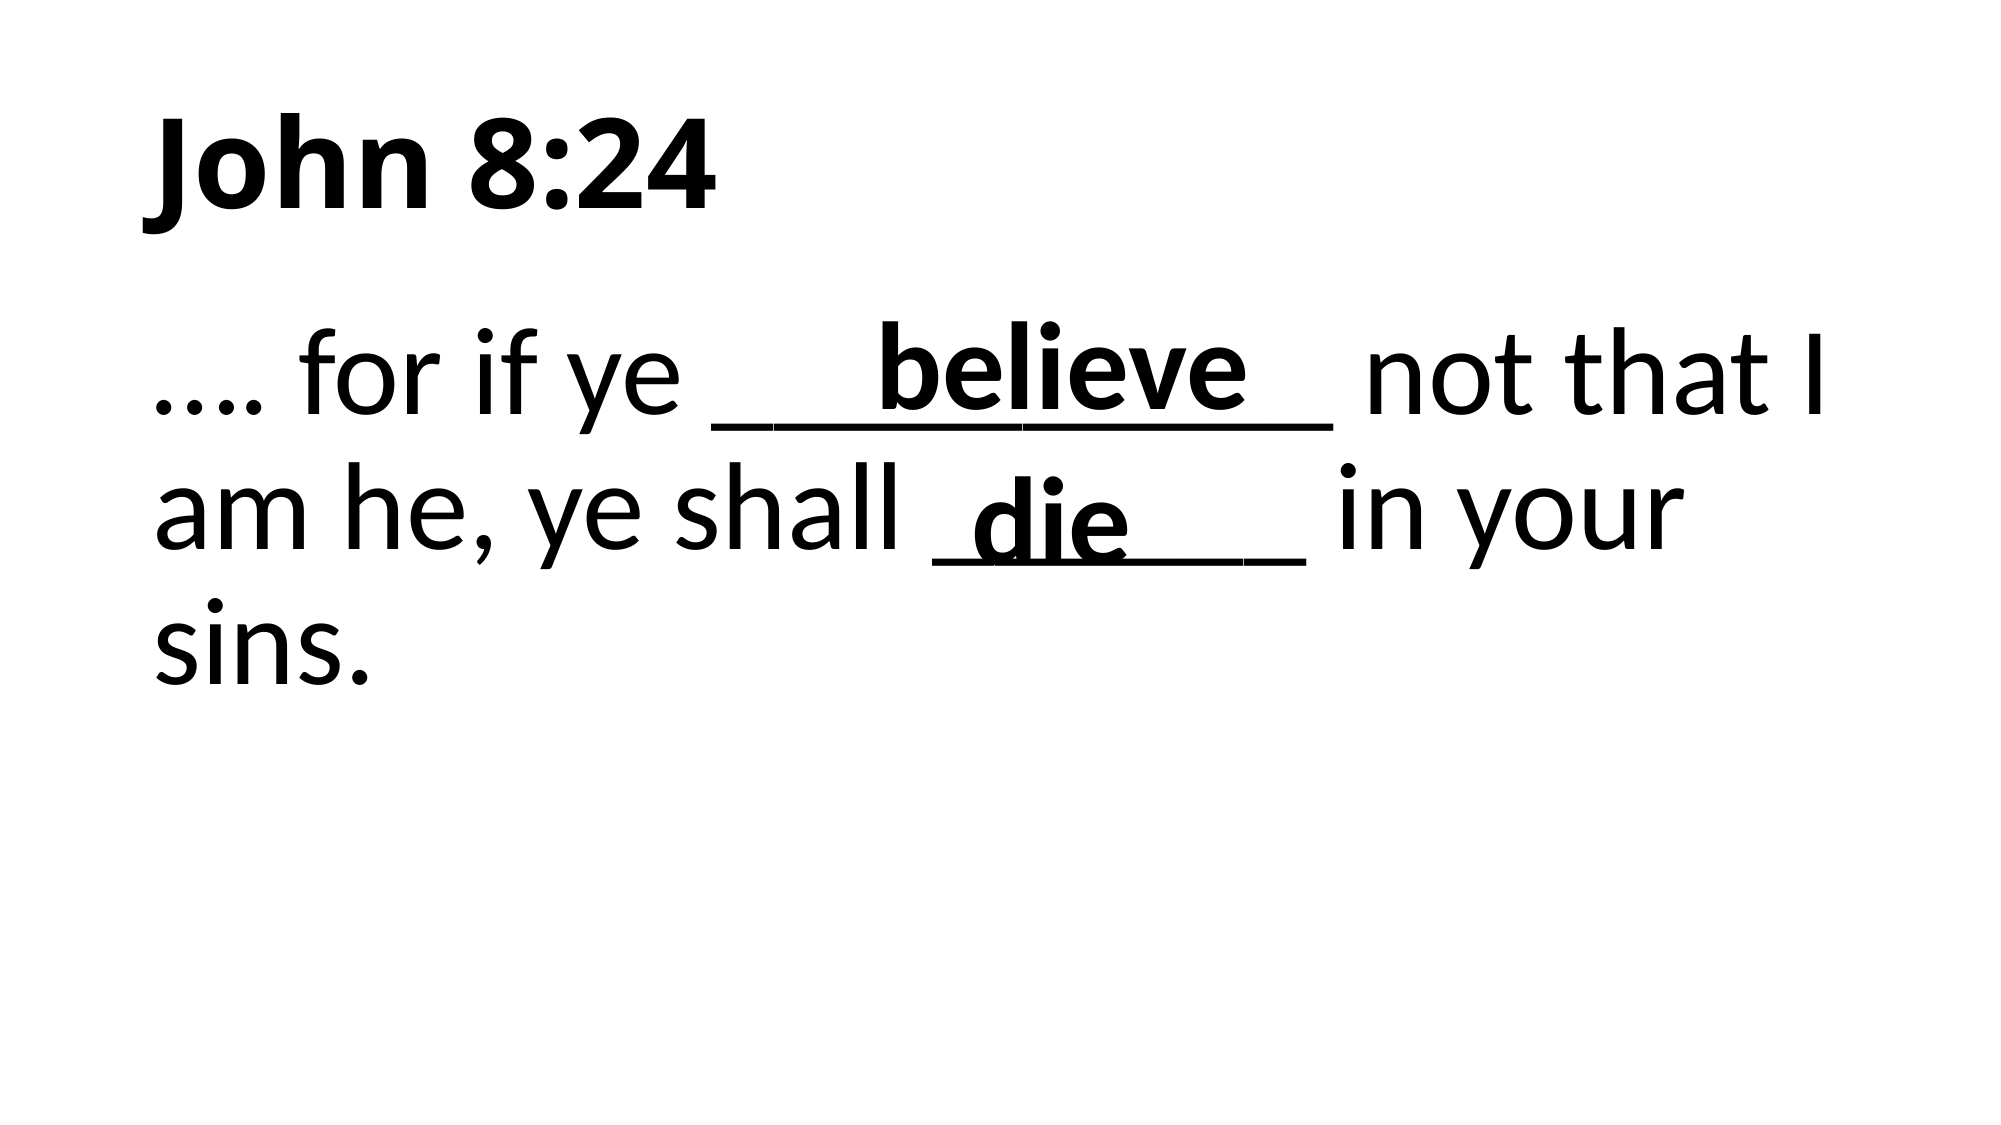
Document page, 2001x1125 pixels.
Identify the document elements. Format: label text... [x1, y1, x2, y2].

text_box die [956, 431, 1182, 597]
list …. for if ye __________ not that I am he, ye shall ______ in your sins. [137, 299, 1863, 1014]
text_box believe [860, 277, 1278, 442]
title John 8:24 [137, 59, 1863, 278]
